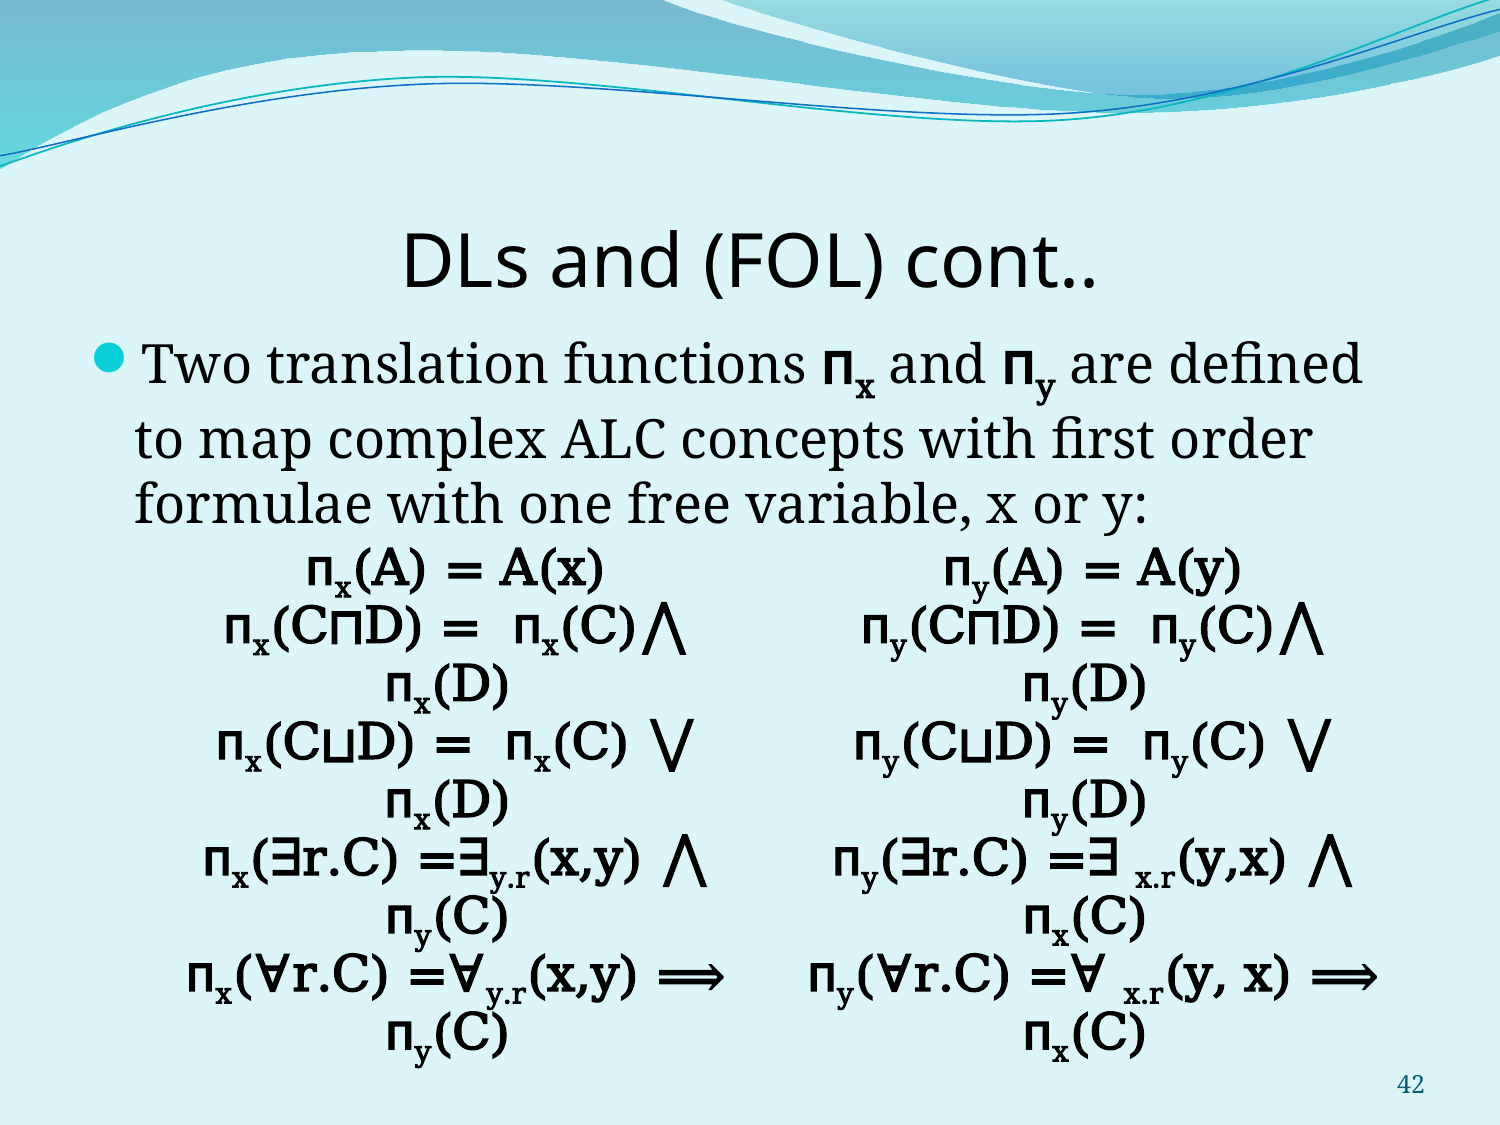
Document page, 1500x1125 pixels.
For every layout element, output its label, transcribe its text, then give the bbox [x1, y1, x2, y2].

list Two translation functions ᴨx and ᴨy are defined to map complex ALC concepts with first order formulae with one free variable, x or y: [75, 317, 1425, 1038]
table_header ᴨx(A) = A(x) ᴨx(C⊓D) = ᴨx(C)⋀ ᴨx(D) ᴨx(C⊔D) = ᴨx(C) ⋁ ᴨx(D) ᴨx(∃r.C) =∃y.r(x,y) ⋀ ᴨy(C) ᴨx(∀r.C) =∀y.r(x,y) ⟹ ᴨy(C) [137, 538, 775, 1125]
table_header ᴨy(A) = A(y) ᴨy(C⊓D) = ᴨy(C)⋀ ᴨy(D) ᴨy(C⊔D) = ᴨy(C) ⋁ ᴨy(D) ᴨy(∃r.C) =∃ x.r(y,x) ⋀ ᴨx(C) ᴨy(∀r.C) =∀ x.r(y, x) ⟹ ᴨx(C) [775, 538, 1412, 1125]
title DLs and (FOL) cont.. [75, 115, 1425, 303]
slide_number 42 [1299, 1042, 1425, 1103]
